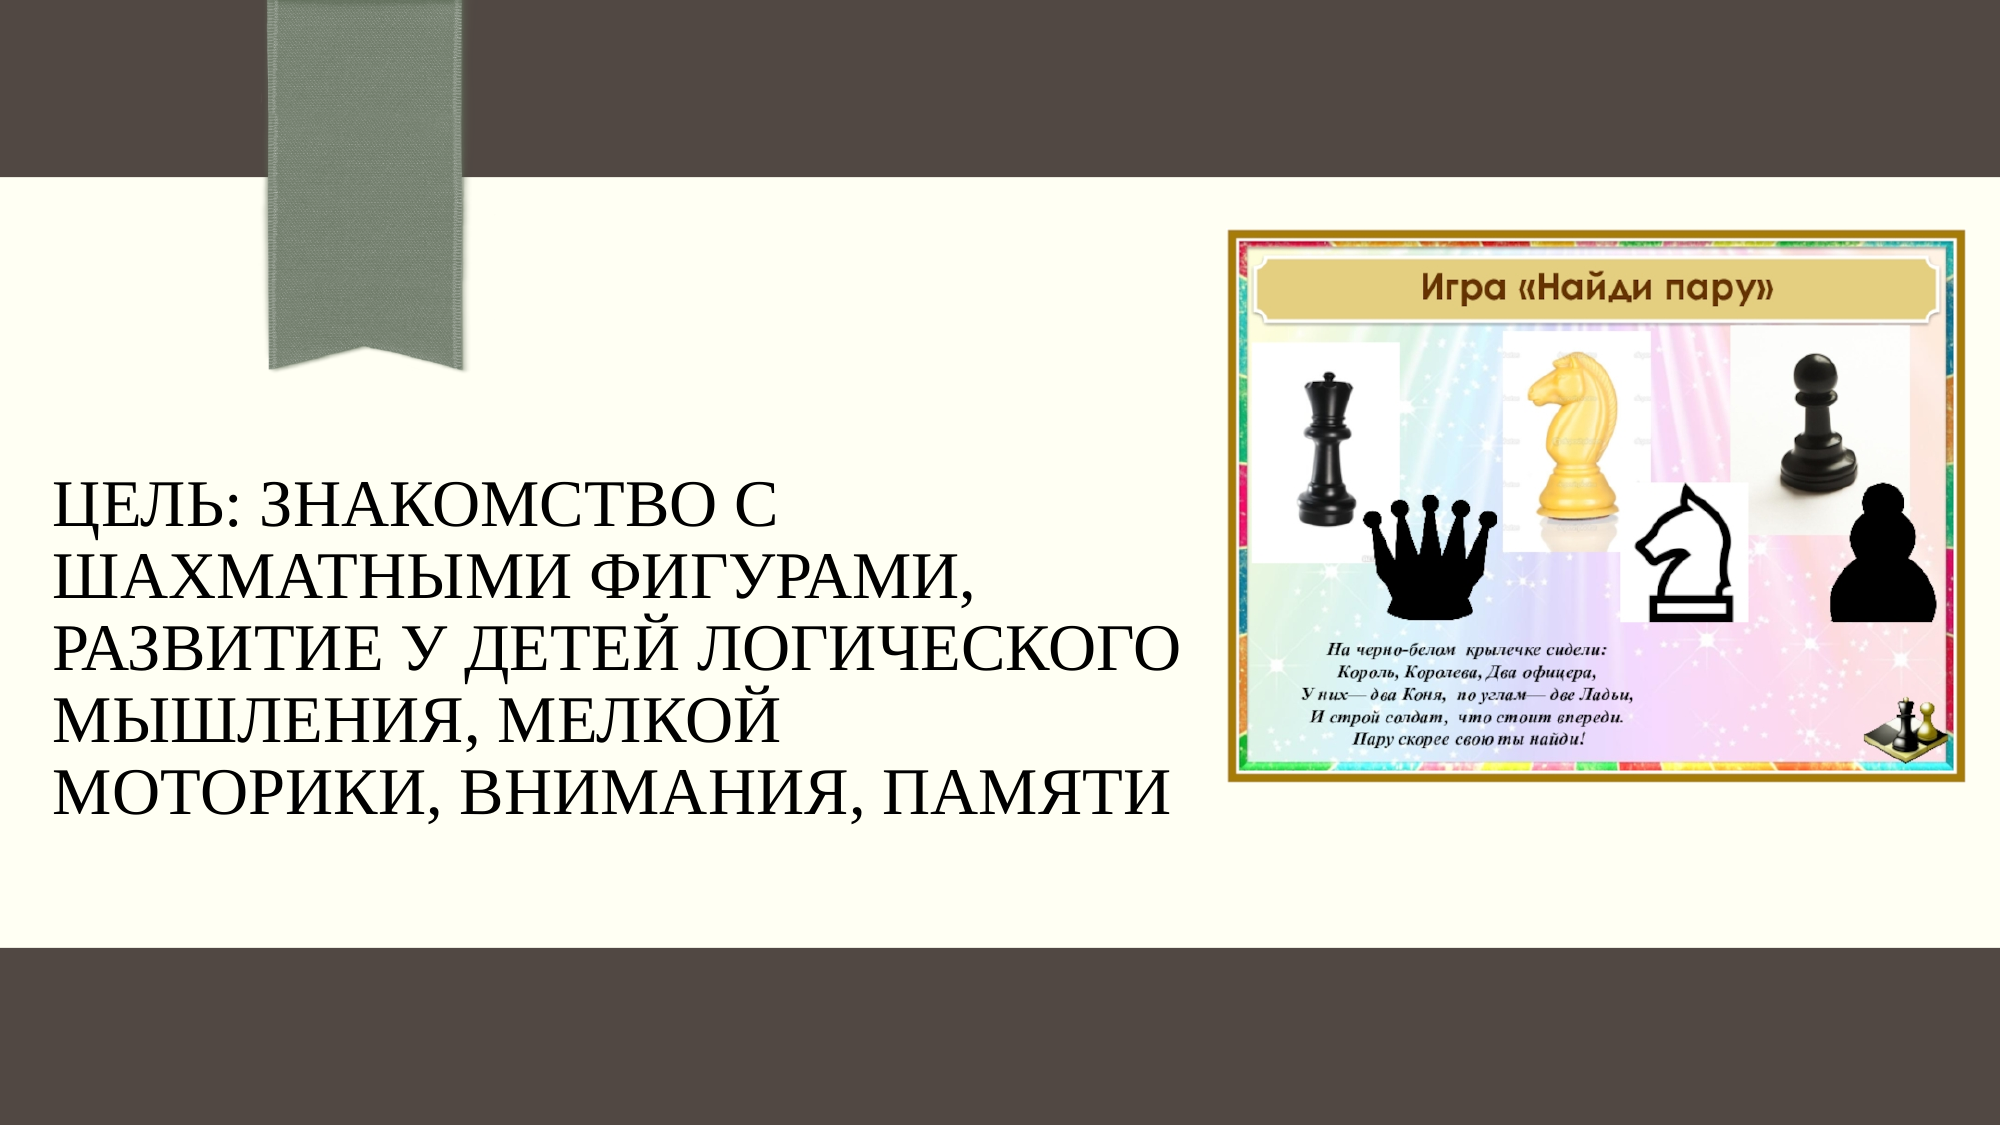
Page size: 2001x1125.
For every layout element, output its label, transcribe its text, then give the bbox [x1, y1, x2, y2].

title Цель: Знакомство с шахматными фигурами, развитие у детей логического мышления, мелкой моторики, внимания, памяти [52, 376, 1183, 922]
picture [1226, 228, 1966, 783]
